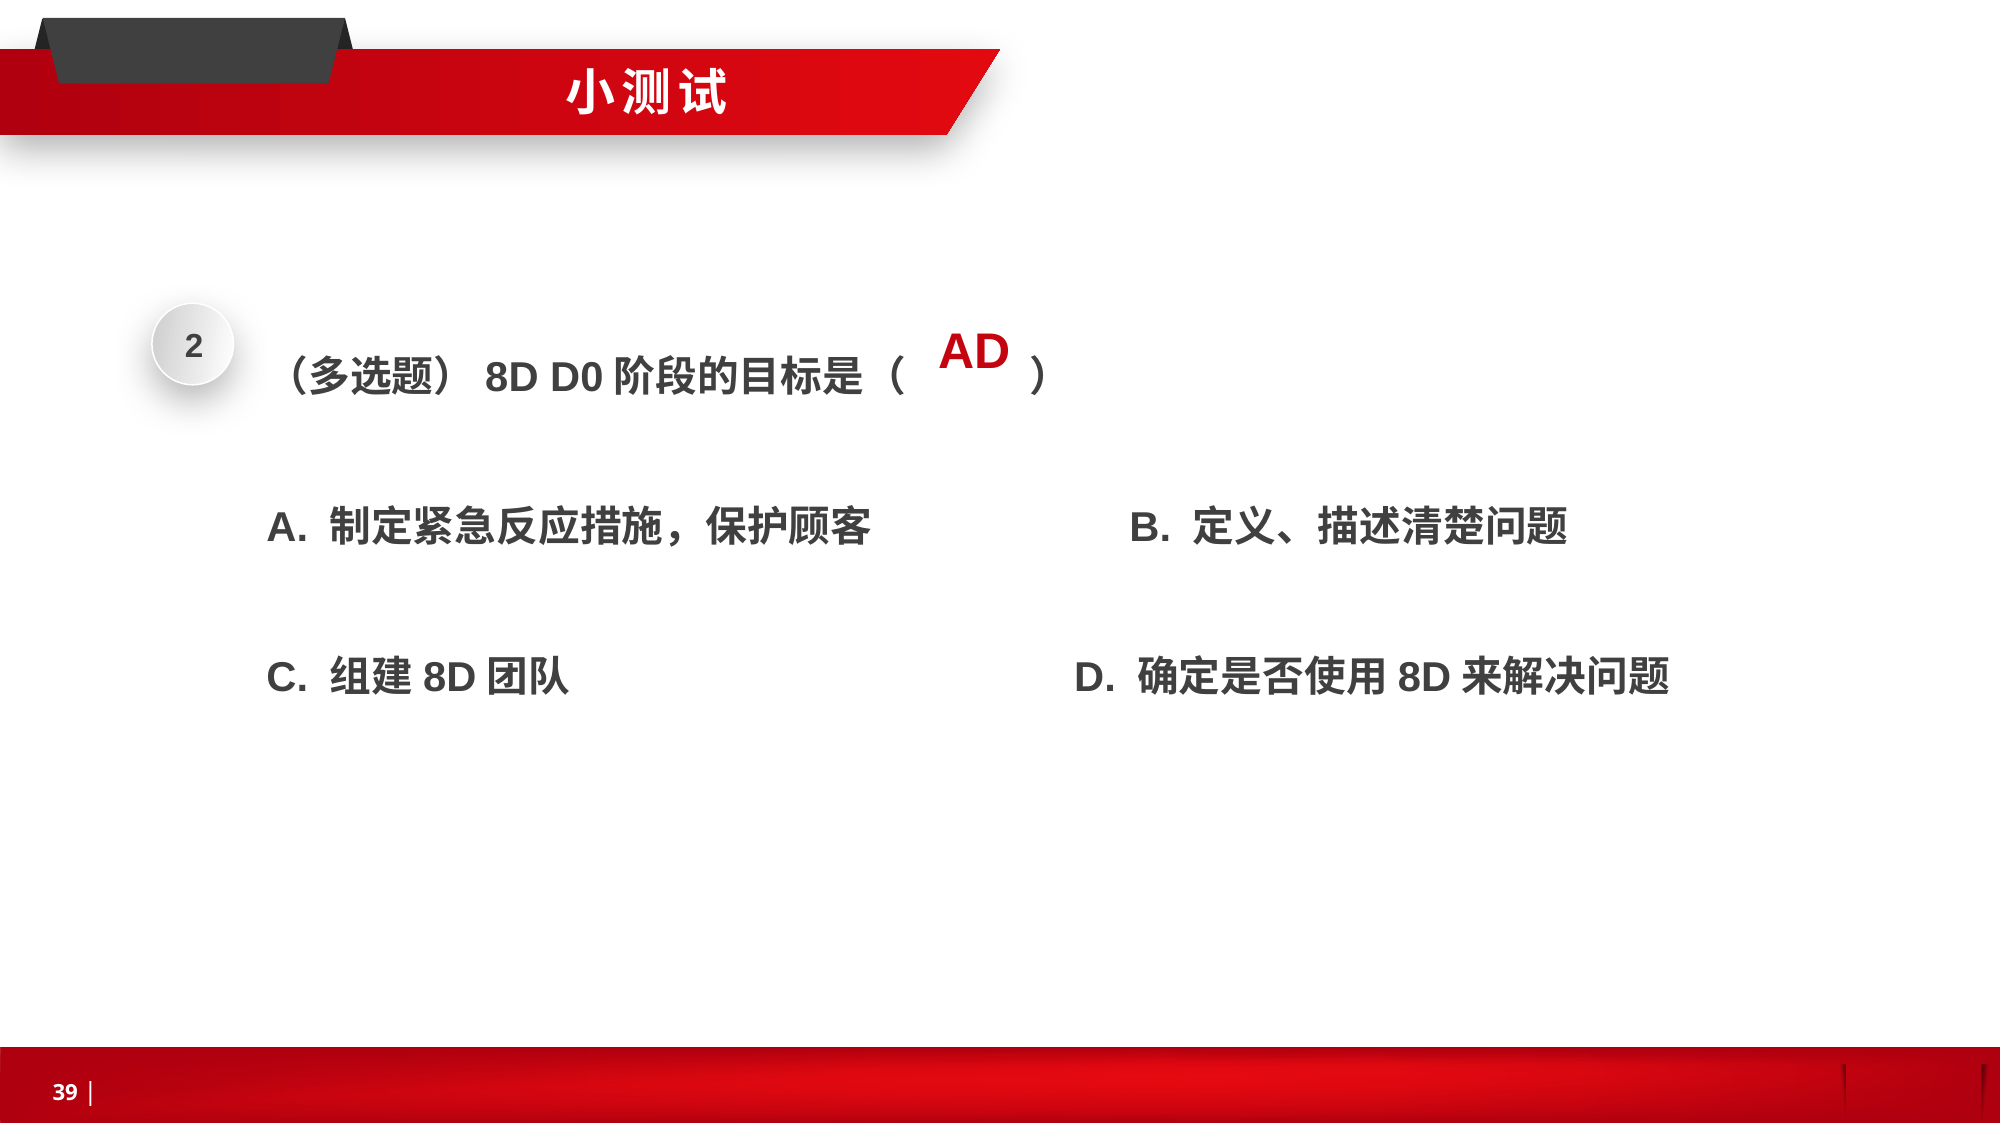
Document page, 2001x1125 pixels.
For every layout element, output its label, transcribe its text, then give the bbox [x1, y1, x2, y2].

text_box 小测试 [565, 60, 831, 132]
picture [0, 1047, 2000, 1123]
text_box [151, 249, 1803, 677]
